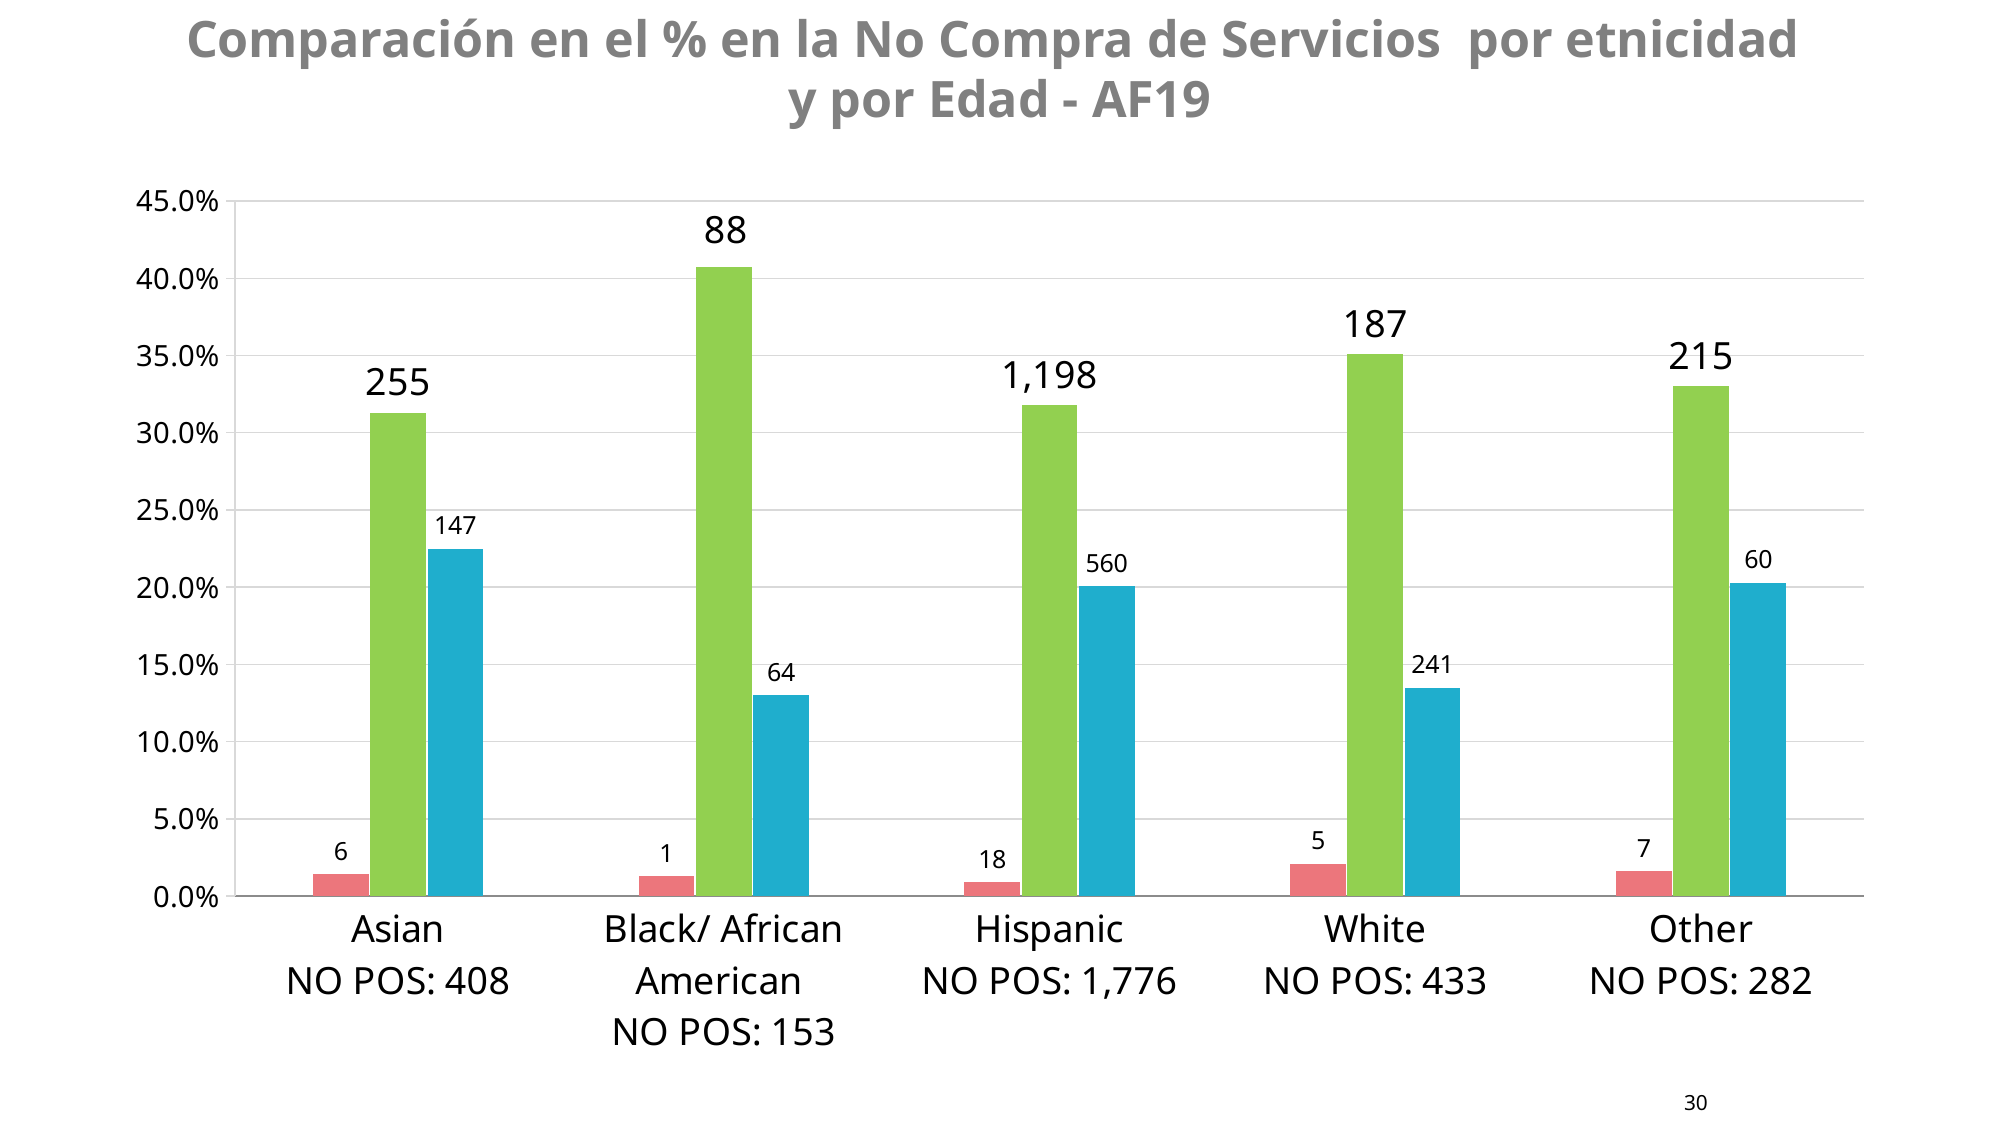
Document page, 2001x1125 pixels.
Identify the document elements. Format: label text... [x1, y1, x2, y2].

slide_number 30 [1662, 1087, 1723, 1125]
chart [99, 162, 1901, 1076]
title Comparación en el % en la No Compra de Servicios por etnicidad y por Edad - AF19 [0, 0, 2000, 135]
